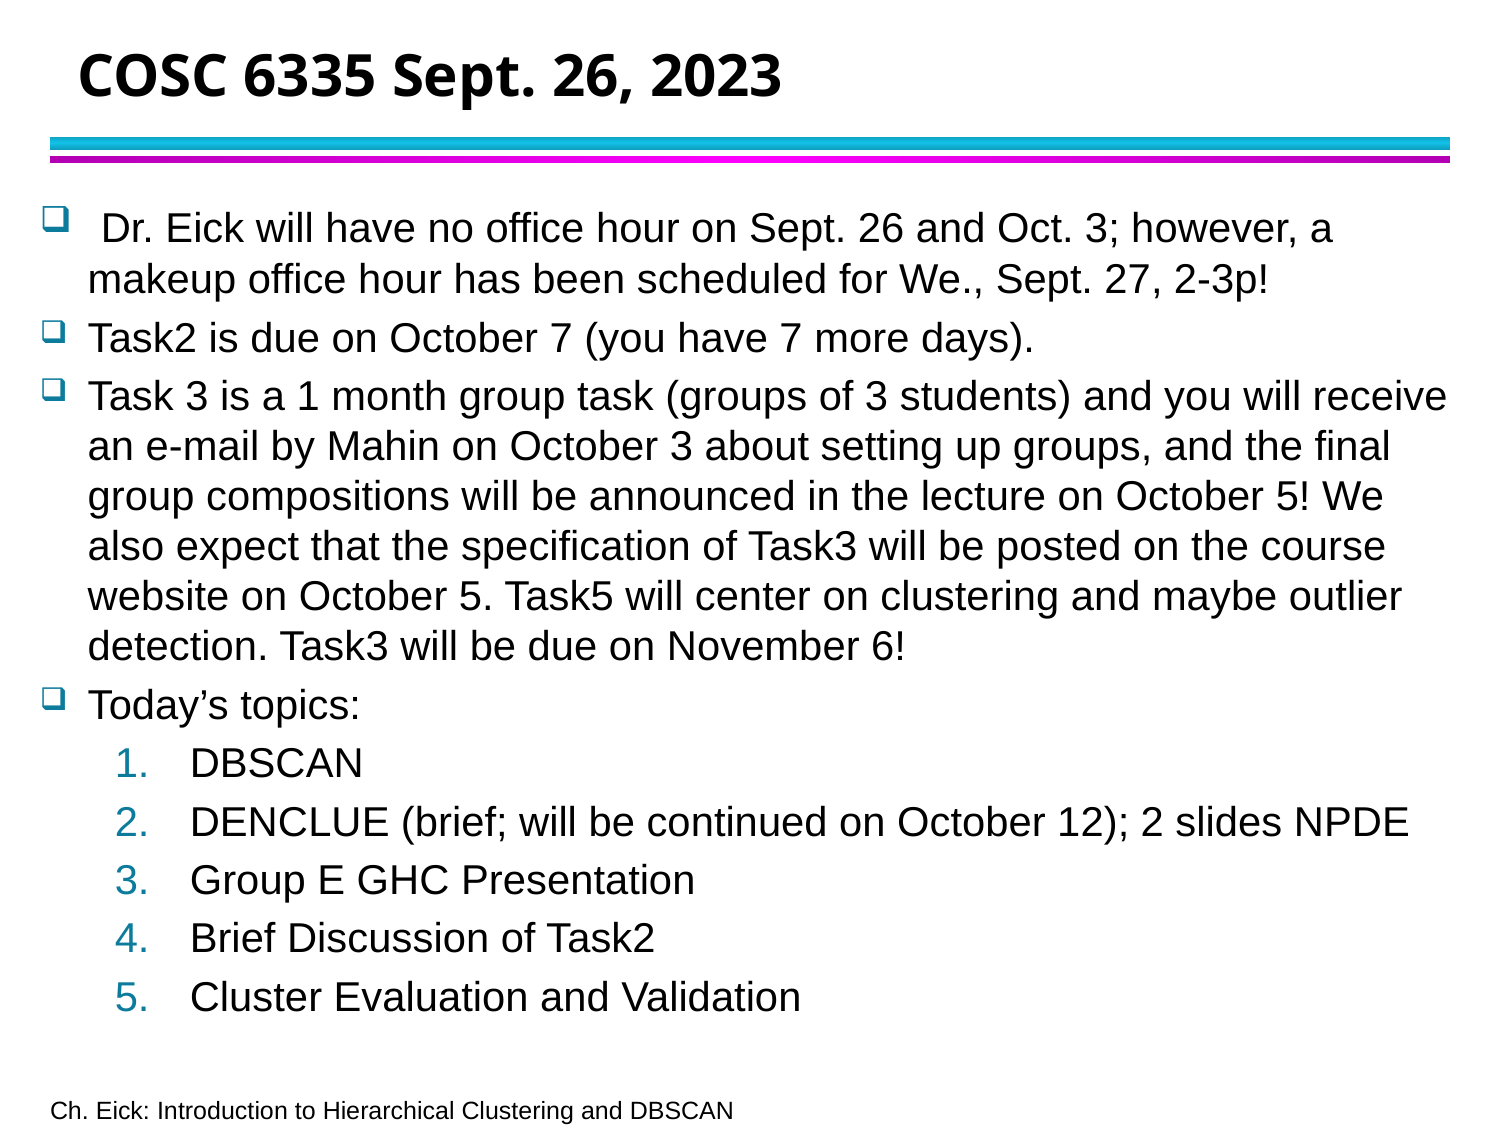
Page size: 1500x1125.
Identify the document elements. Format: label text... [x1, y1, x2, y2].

list Dr. Eick will have no office hour on Sept. 26 and Oct. 3; however, a makeup office hour has been scheduled for We., Sept. 27, 2-3p! Task2 is due on October 7 (you have 7 more days). Task 3 is a 1 month group task (groups of 3 students) and you will receive an e-mail by Mahin on October 3 about setting up groups, and the final group compositions will be announced in the lecture on October 5! We also expect that the specification of Task3 will be posted on the course website on October 5. Task5 will center on clustering and maybe outlier detection. Task3 will be due on November 6! Today’s topics: DBSCAN DENCLUE (brief; will be continued on October 12); 2 slides NPDE Group E GHC Presentation Brief Discussion of Task2 Cluster Evaluation and Validation [24, 187, 1475, 1038]
title COSC 6335 Sept. 26, 2023 [62, 24, 1421, 116]
